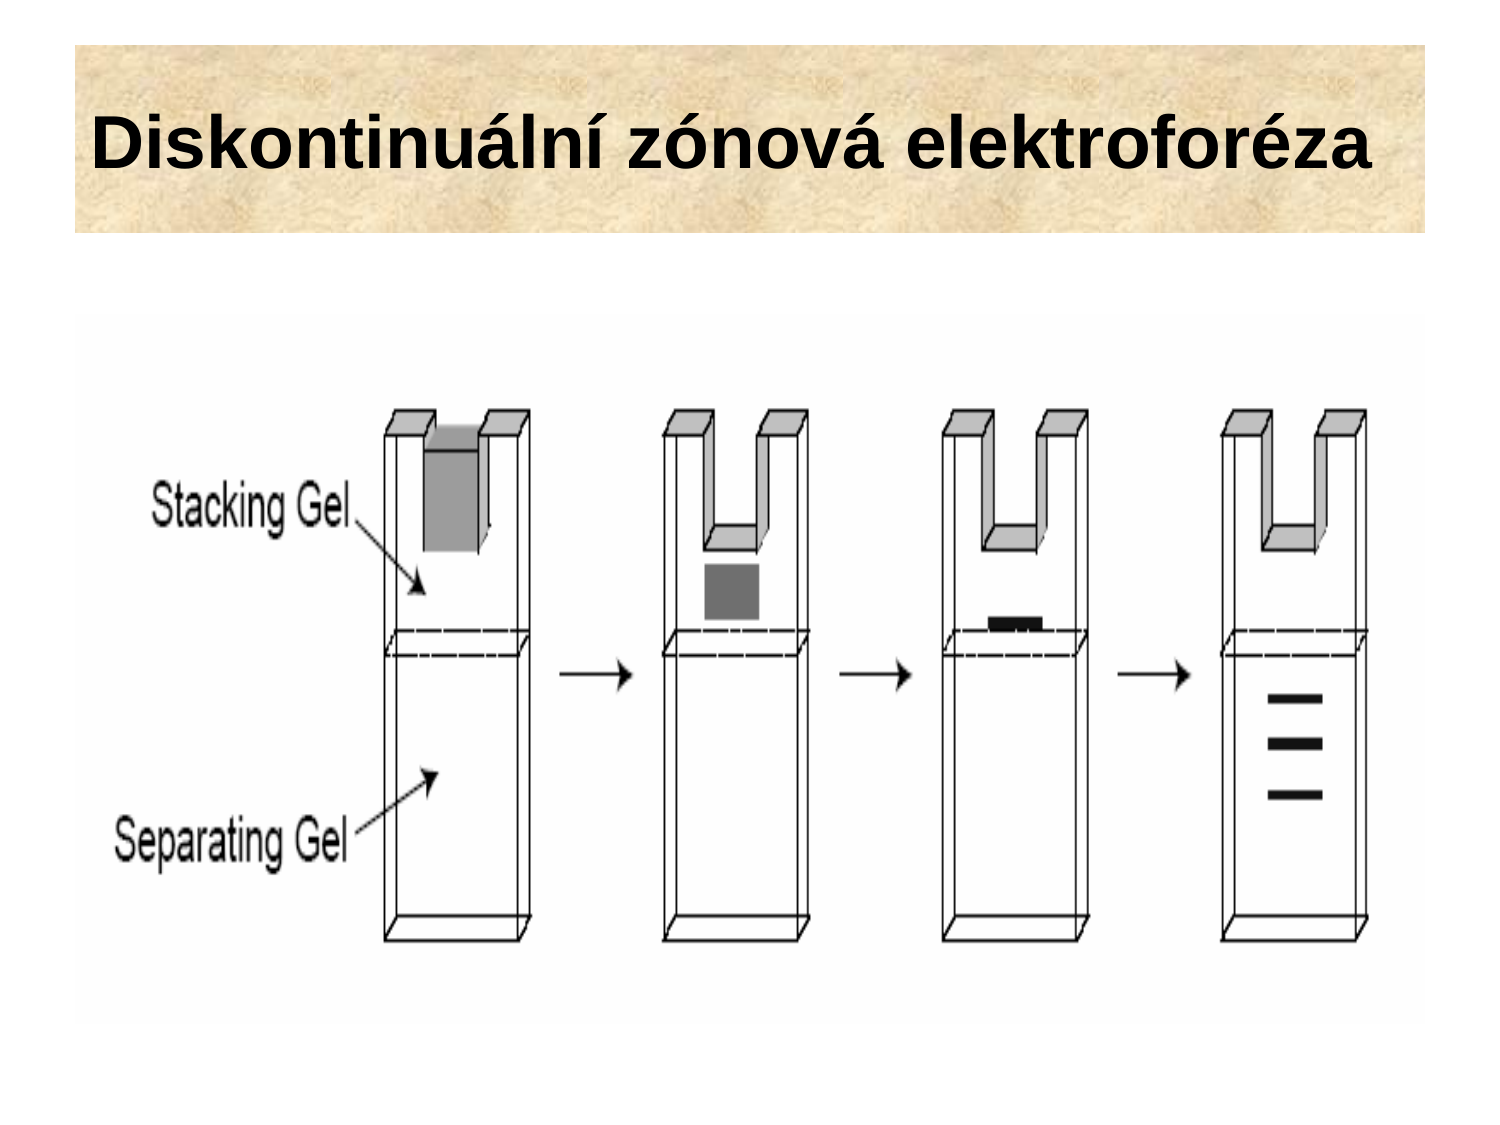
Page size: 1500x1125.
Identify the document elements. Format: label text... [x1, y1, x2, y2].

title Diskontinuální zónová elektroforéza [74, 44, 1426, 233]
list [74, 314, 1426, 1024]
